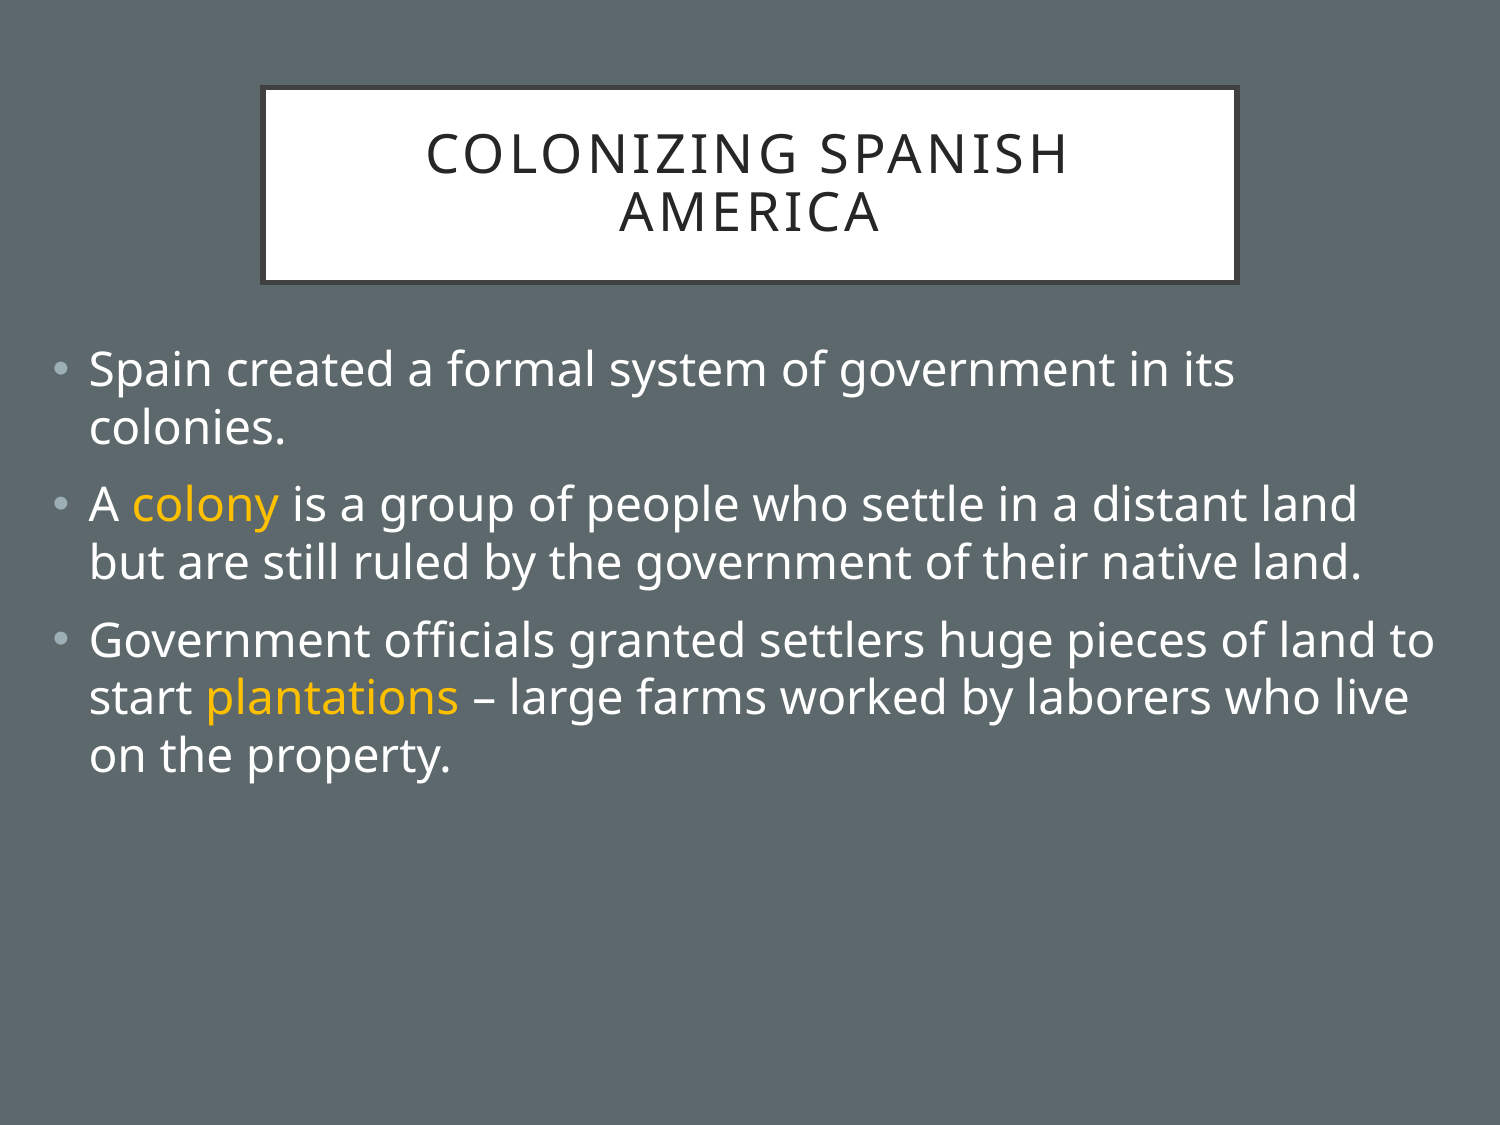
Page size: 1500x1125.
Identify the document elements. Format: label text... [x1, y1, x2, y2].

list Spain created a formal system of government in its colonies. A colony is a group of people who settle in a distant land but are still ruled by the government of their native land. Government officials granted settlers huge pieces of land to start plantations – large farms worked by laborers who live on the property. [37, 331, 1463, 794]
title Colonizing Spanish America [260, 85, 1240, 285]
